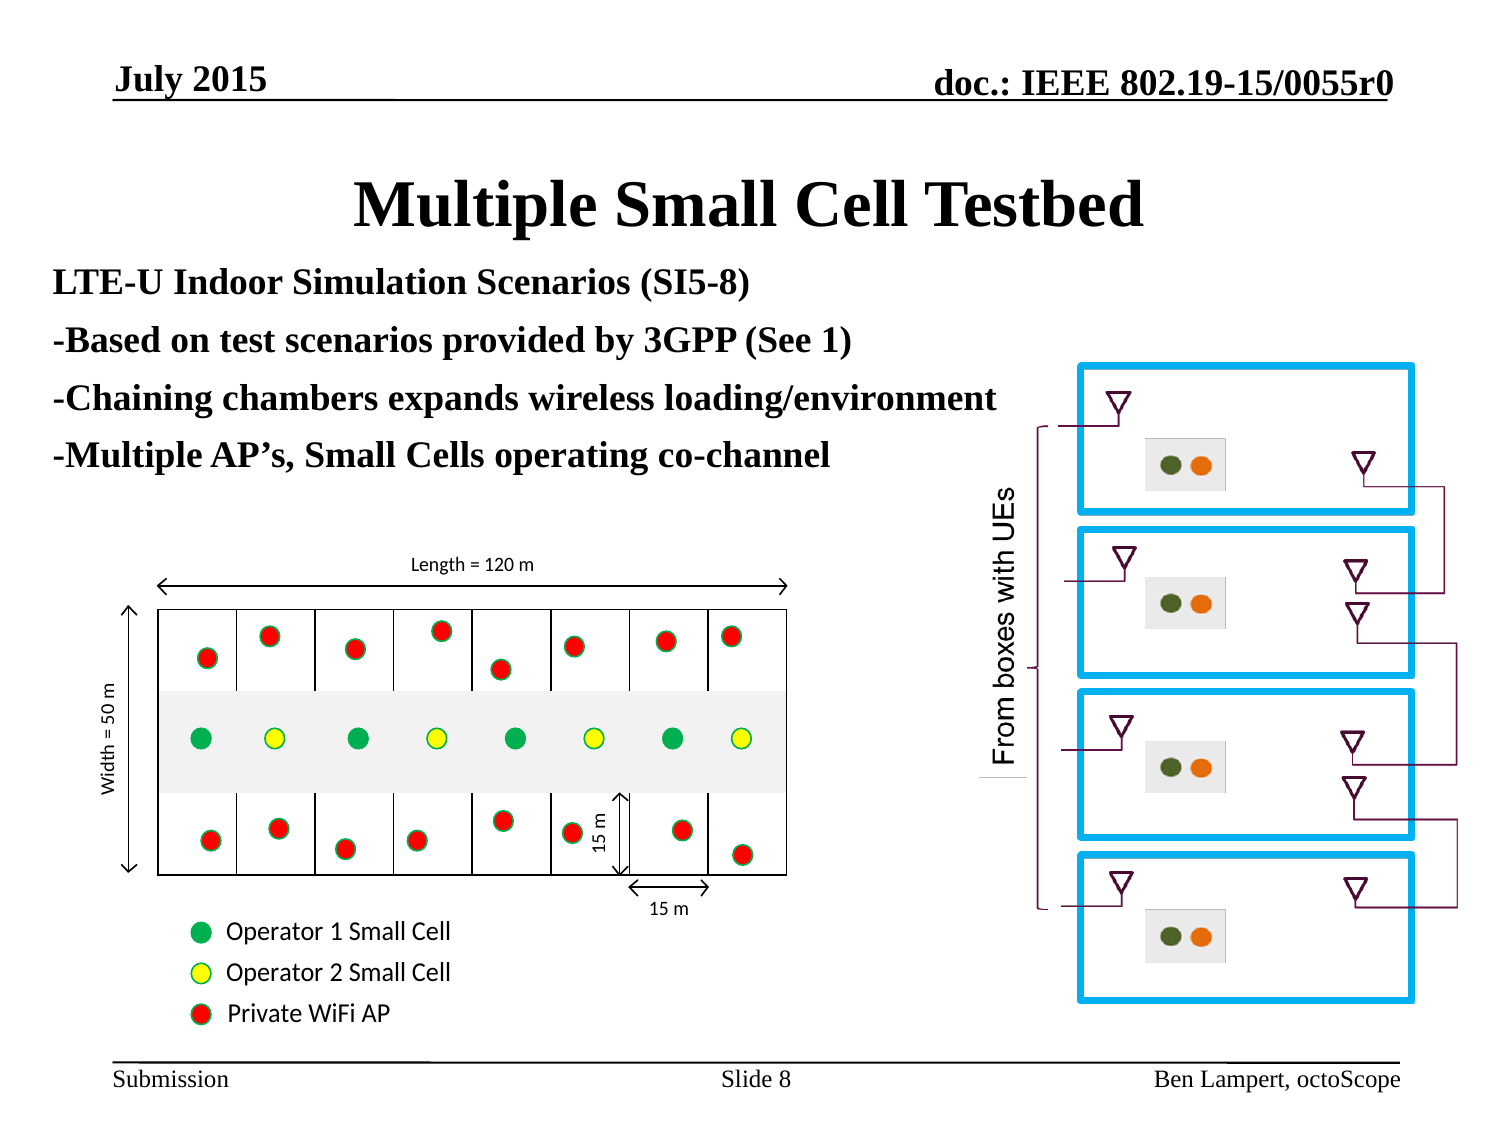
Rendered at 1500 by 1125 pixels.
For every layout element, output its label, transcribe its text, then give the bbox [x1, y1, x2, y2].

footer Ben Lampert, octoScope [878, 1061, 1402, 1093]
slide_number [114, 54, 423, 100]
picture [974, 362, 1459, 1005]
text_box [93, 549, 800, 1040]
title Multiple Small Cell Testbed [112, 112, 1388, 249]
picture [1085, 370, 1407, 507]
slide_number Slide 8 [712, 1061, 800, 1123]
list LTE-U Indoor Simulation Scenarios (SI5-8) -Based on test scenarios provided by 3GPP (See 1) -Chaining chambers expands wireless loading/environment -Multiple AP’s, Small Cells operating co-channel [37, 249, 1500, 1055]
